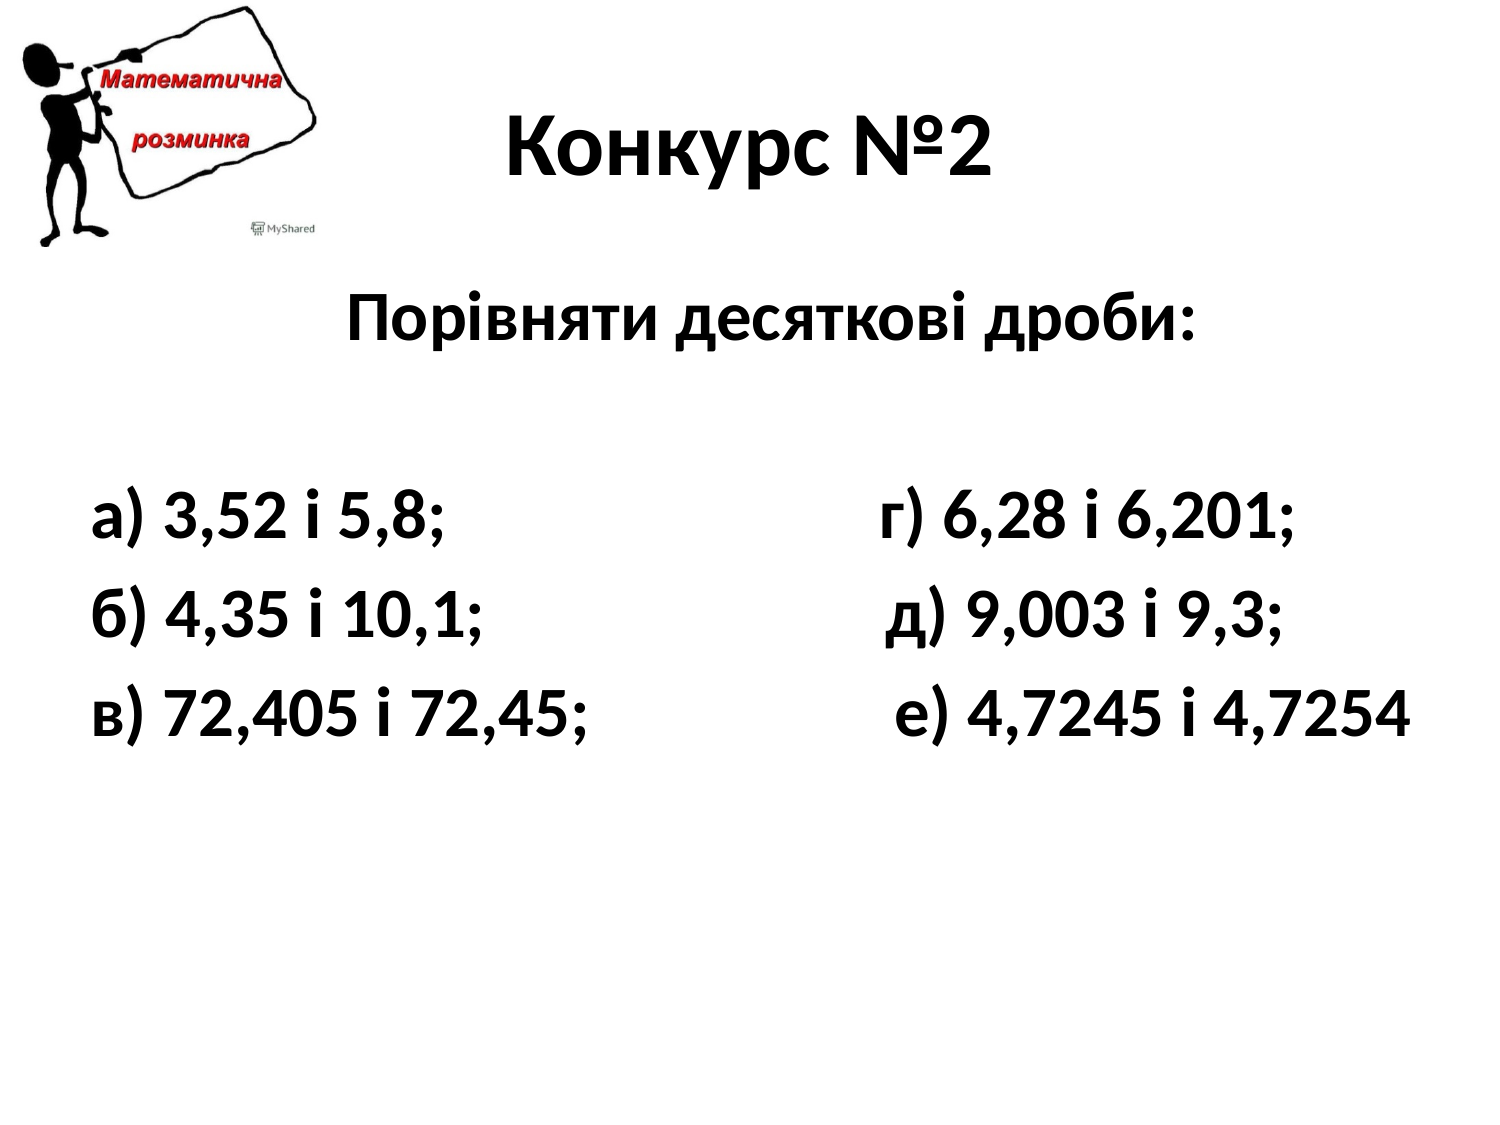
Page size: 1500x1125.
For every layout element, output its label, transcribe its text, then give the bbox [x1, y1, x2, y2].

picture [0, 0, 330, 247]
list Порівняти десяткові дроби: а) 3,52 і 5,8; г) 6,28 і 6,201; б) 4,35 і 10,1; д) 9,003 і 9,3; в) 72,405 і 72,45; е) 4,7245 і 4,7254 [75, 262, 1471, 1005]
title Конкурс №2 [334, 45, 1425, 233]
